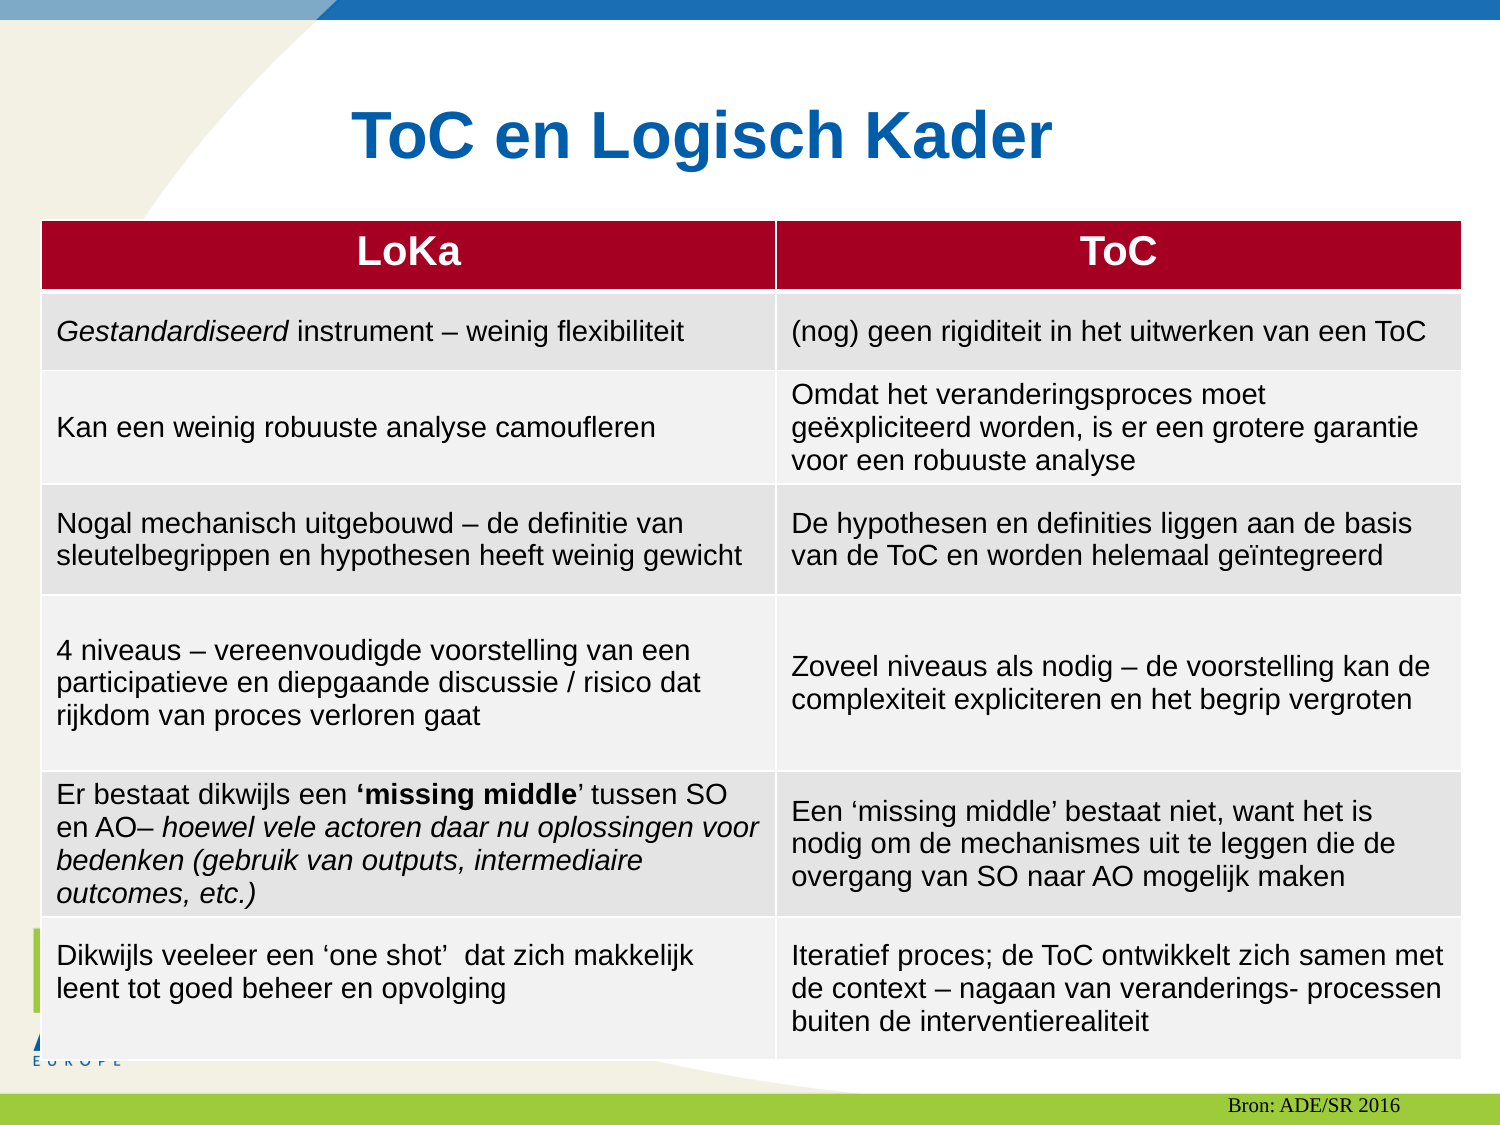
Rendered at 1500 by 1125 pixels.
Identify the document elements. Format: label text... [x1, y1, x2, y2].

table_cell Zoveel niveaus als nodig – de voorstelling kan de complexiteit expliciteren en het begrip vergroten [777, 596, 1461, 770]
table_cell Een ‘missing middle’ bestaat niet, want het is nodig om de mechanismes uit te leggen die de overgang van SO naar AO mogelijk maken [777, 772, 1461, 916]
table_cell Nogal mechanisch uitgebouwd – de definitie van sleutelbegrippen en hypothesen heeft weinig gewicht [42, 485, 775, 594]
table_cell Er bestaat dikwijls een ‘missing middle’ tussen SO en AO– hoewel vele actoren daar nu oplossingen voor bedenken (gebruik van outputs, intermediaire outcomes, etc.) [42, 772, 775, 916]
table_cell Omdat het veranderingsproces moet geëxpliciteerd worden, is er een grotere garantie voor een robuuste analyse [777, 371, 1461, 483]
table_cell 4 niveaus – vereenvoudigde voorstelling van een participatieve en diepgaande discussie / risico dat rijkdom van proces verloren gaat [42, 596, 775, 770]
title ToC en Logisch Kader [336, 66, 1462, 179]
table_cell Dikwijls veeleer een ‘one shot’ dat zich makkelijk leent tot goed beheer en opvolging [42, 918, 775, 1059]
table_cell Iteratief proces; de ToC ontwikkelt zich samen met de context – nagaan van veranderings- processen buiten de interventierealiteit [777, 918, 1461, 1059]
table_cell De hypothesen en definities liggen aan de basis van de ToC en worden helemaal geïntegreerd [777, 485, 1461, 594]
table_cell Kan een weinig robuuste analyse camoufleren [42, 371, 775, 483]
text_box Bron: ADE/SR 2016 [1137, 1084, 1416, 1125]
table_header ToC [777, 221, 1461, 289]
table_header LoKa [42, 221, 775, 289]
picture [0, 0, 1500, 1125]
table_cell (nog) geen rigiditeit in het uitwerken van een ToC [777, 294, 1461, 370]
table_cell Gestandardiseerd instrument – weinig flexibiliteit [42, 294, 775, 370]
